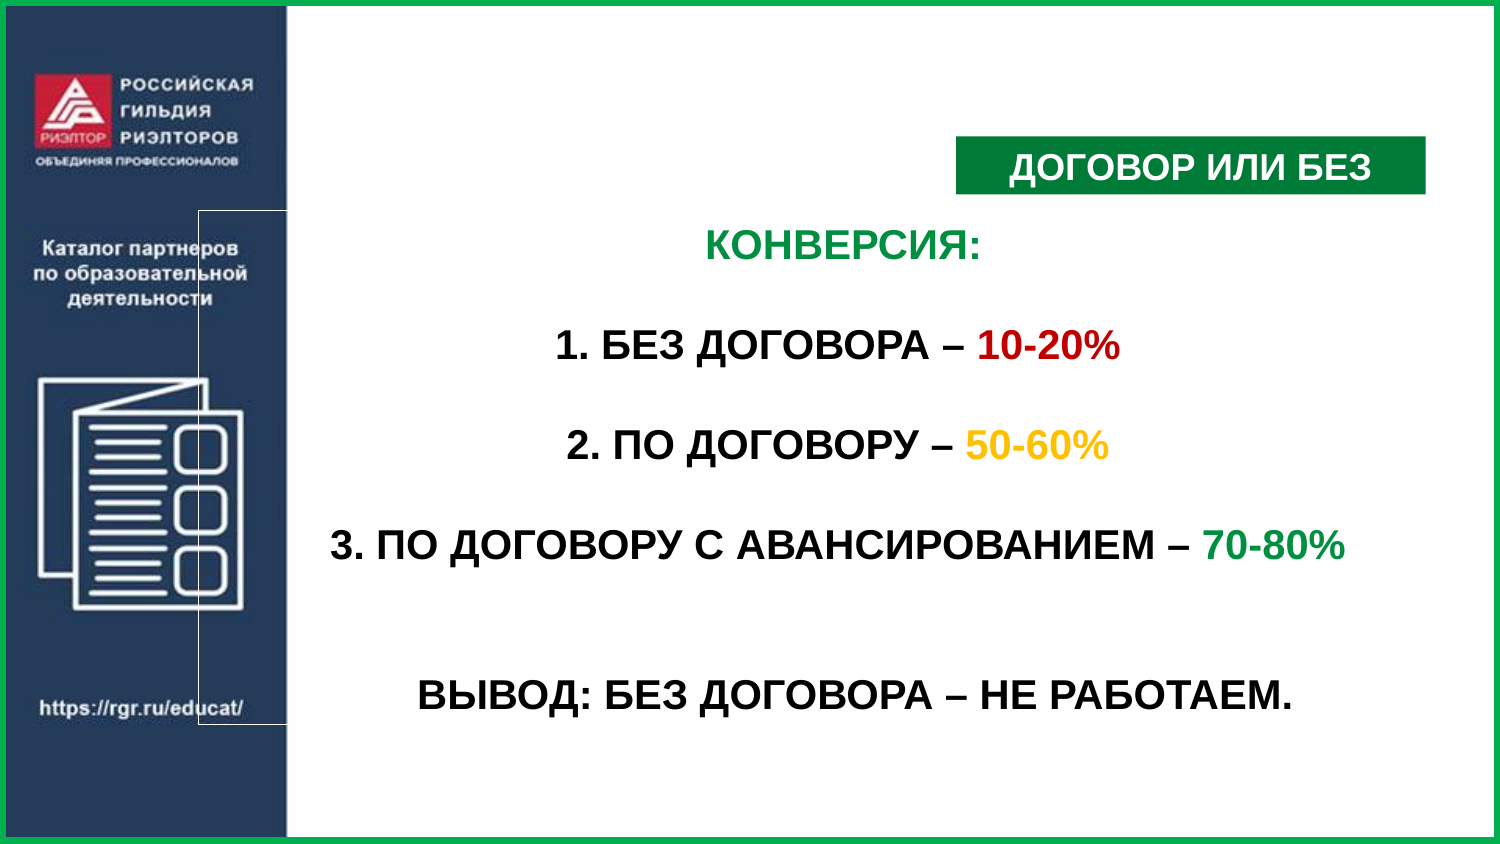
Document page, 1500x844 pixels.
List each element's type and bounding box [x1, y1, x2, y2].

text_box [0, 0, 1500, 844]
